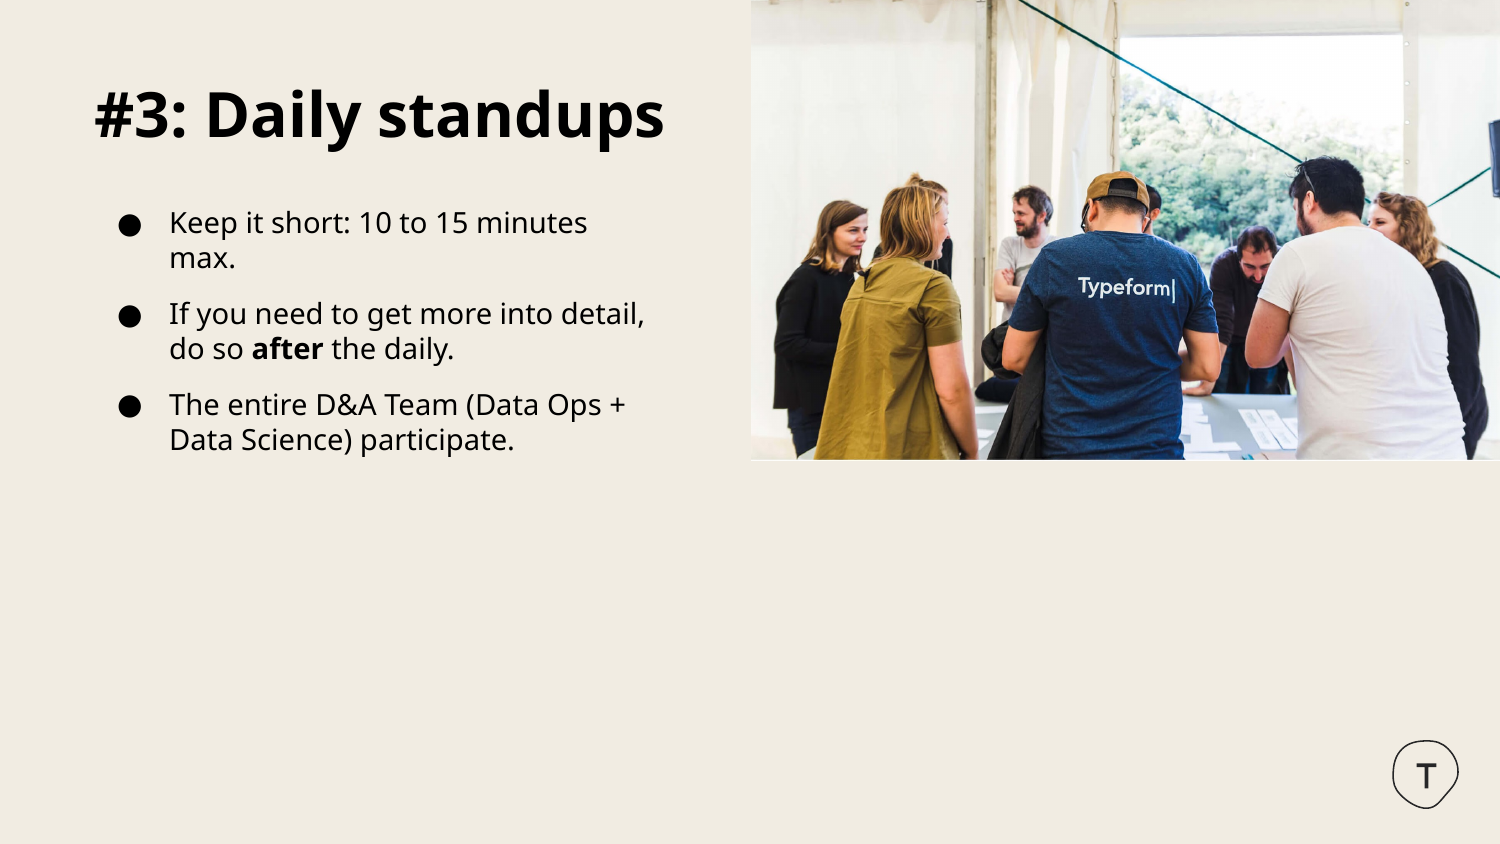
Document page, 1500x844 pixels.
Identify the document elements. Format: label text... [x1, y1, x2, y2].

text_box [1392, 740, 1459, 809]
text_box #3: Daily standups [79, 59, 745, 190]
text_box Keep it short: 10 to 15 minutes max. If you need to get more into detail, do so after the daily. The entire D&A Team (Data Ops + Data Science) participate. [79, 189, 673, 579]
picture [750, 0, 1500, 462]
